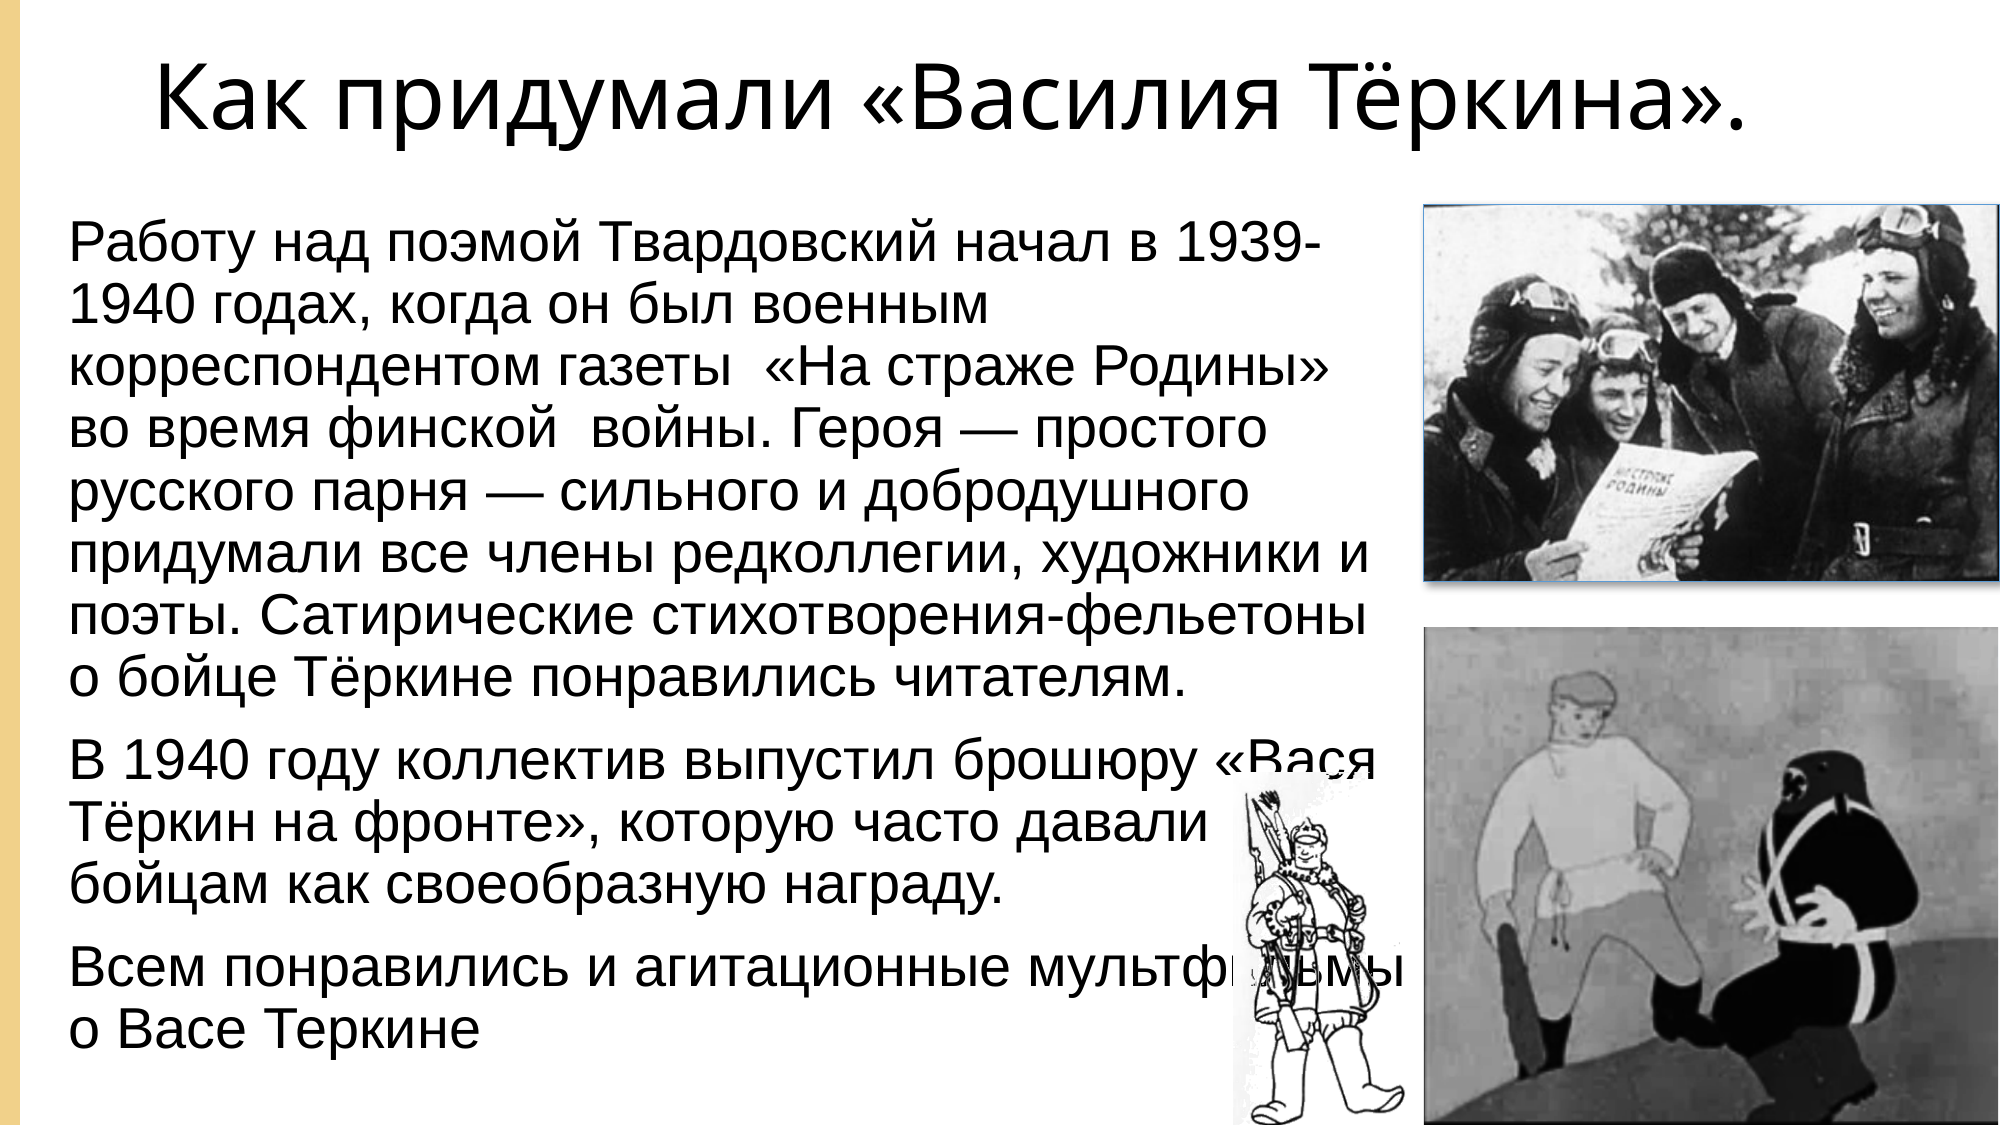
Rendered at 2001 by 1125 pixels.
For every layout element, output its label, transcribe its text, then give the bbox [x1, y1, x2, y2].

picture [1423, 204, 2000, 582]
picture [1226, 627, 1999, 1125]
title Как придумали «Василия Тёркина». [137, 23, 1863, 176]
list Работу над поэмой Твардовский начал в 1939-1940 годах, когда он был военным корреспондентом газеты «На страже Родины» во время финской войны. Героя — простого русского парня — сильного и добродушного придумали все члены редколлегии, художники и поэты. Сатирические стихотворения-фельетоны о бойце Тёркине понравились читателям. В 1940 году коллектив выпустил брошюру «Вася Тёркин на фронте», которую часто давали бойцам как своеобразную награду. Всем понравились и агитационные мультфильмы о Васе Теркине [53, 204, 1424, 1075]
